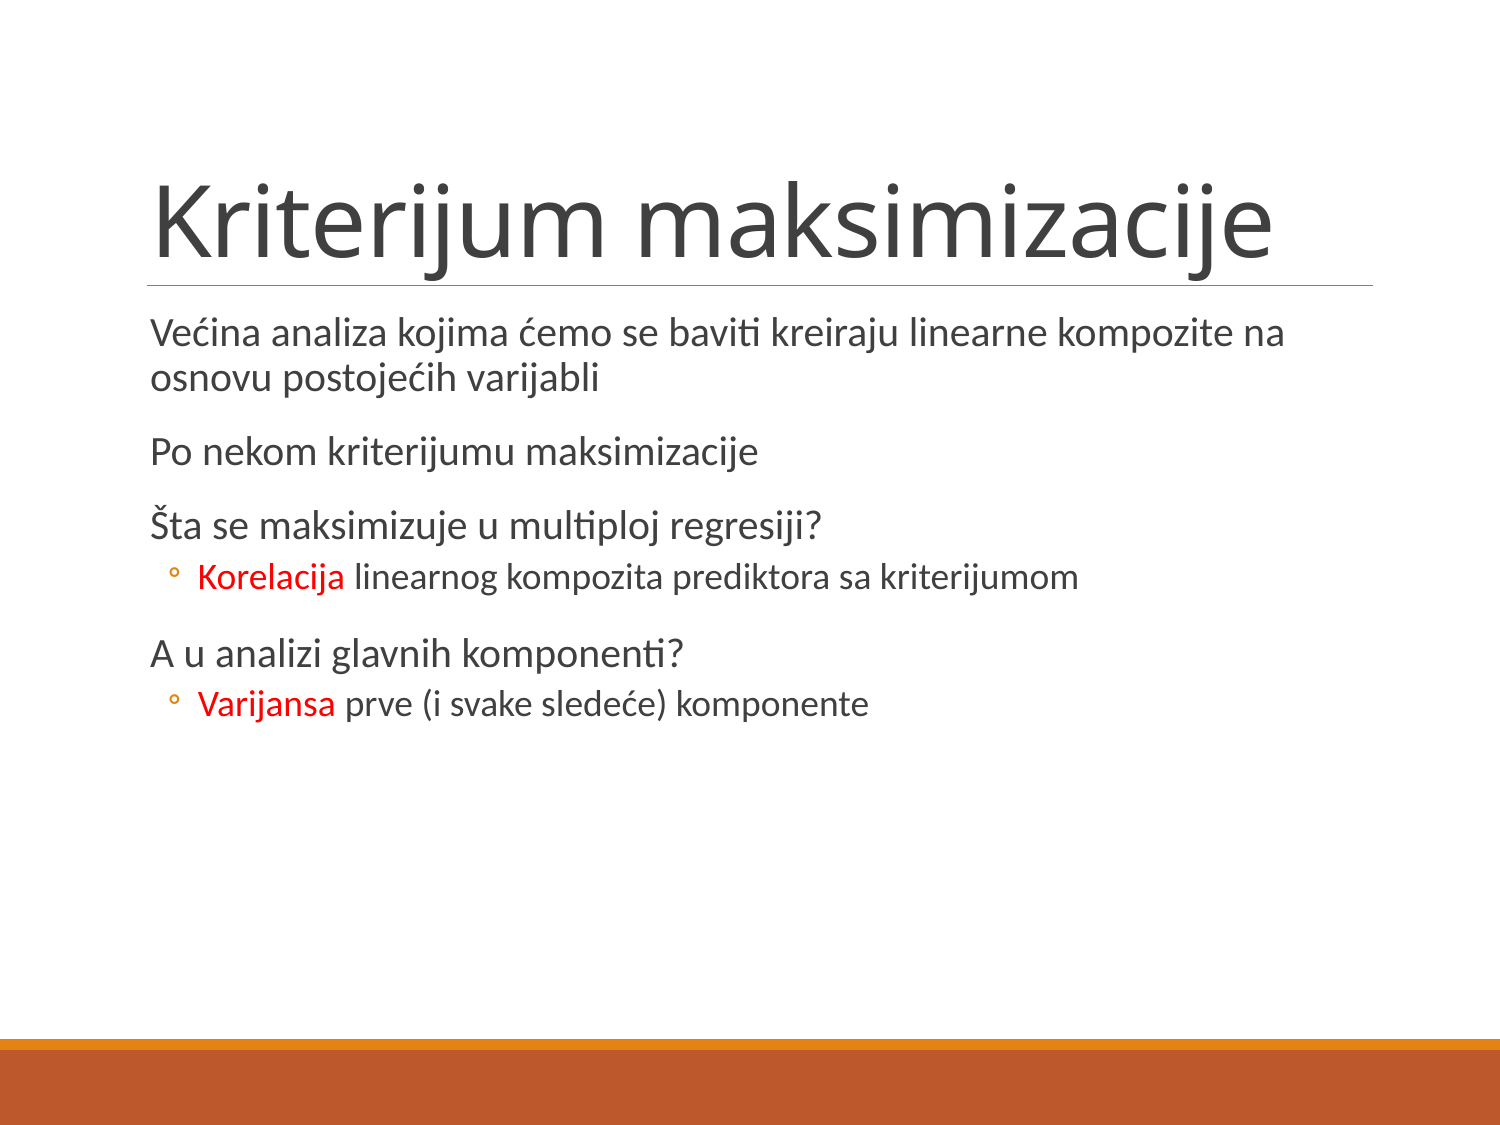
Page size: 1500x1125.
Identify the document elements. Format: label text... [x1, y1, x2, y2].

list Većina analiza kojima ćemo se baviti kreiraju linearne kompozite na osnovu postojećih varijabli Po nekom kriterijumu maksimizacije Šta se maksimizuje u multiploj regresiji? Korelacija linearnog kompozita prediktora sa kriterijumom A u analizi glavnih komponenti? Varijansa prve (i svake sledeće) komponente [135, 302, 1373, 963]
title Kriterijum maksimizacije [135, 47, 1373, 285]
